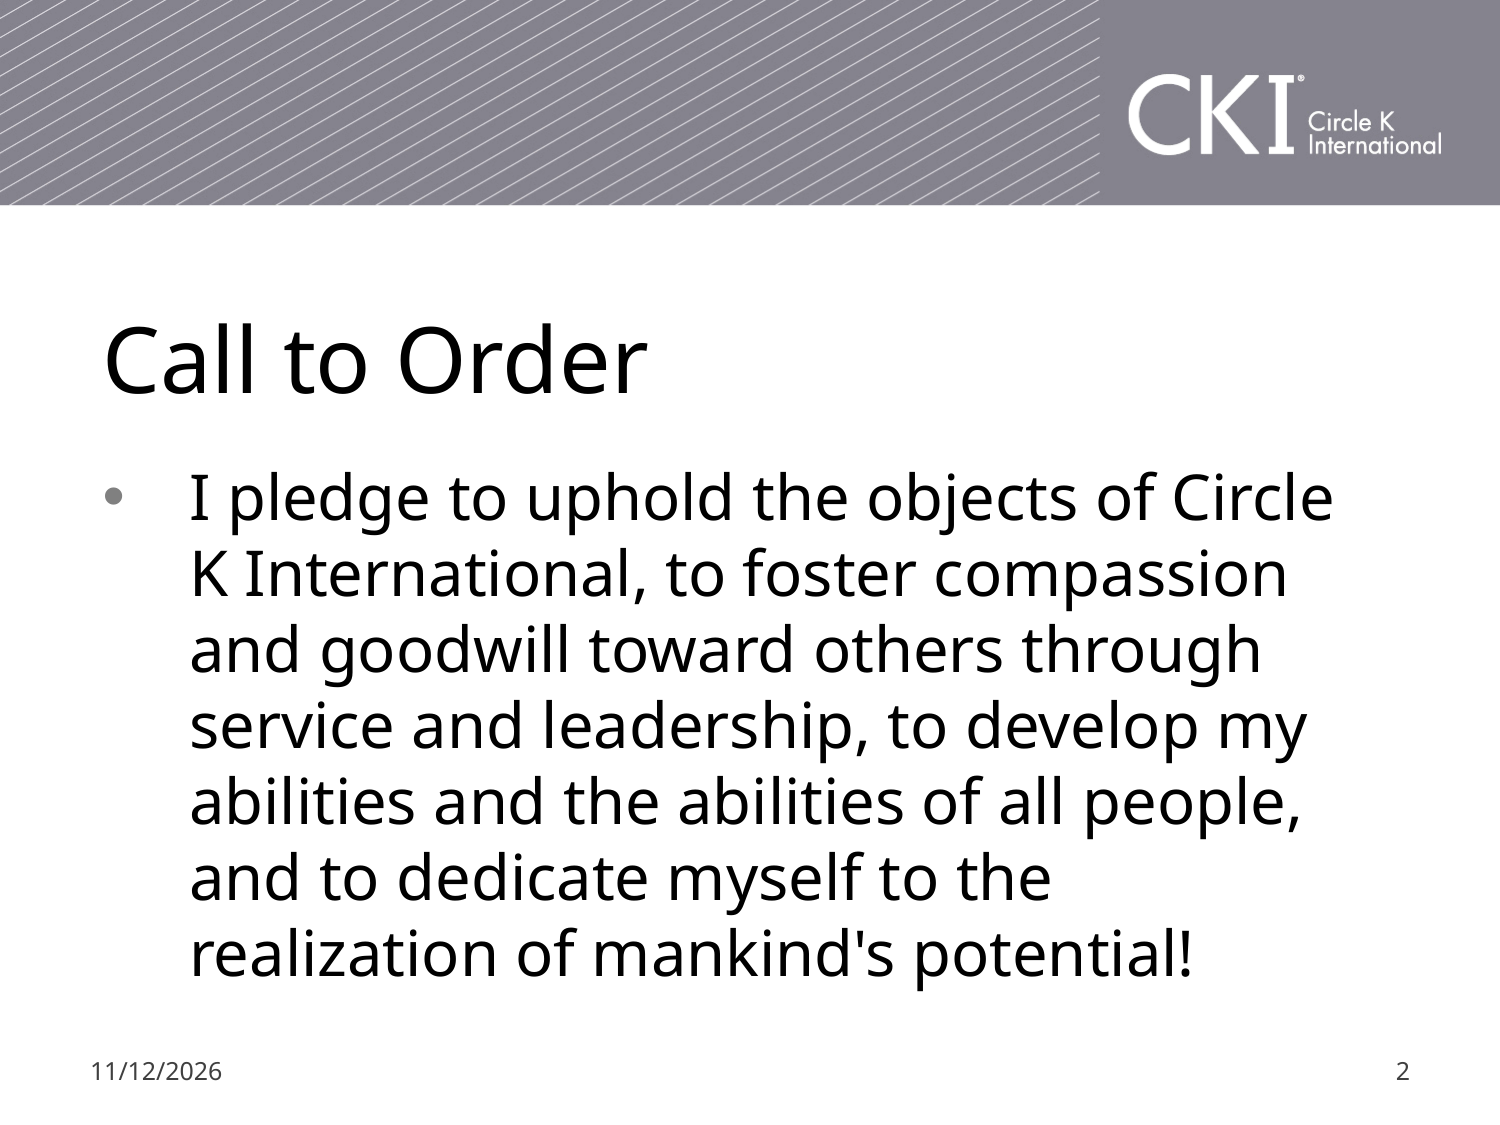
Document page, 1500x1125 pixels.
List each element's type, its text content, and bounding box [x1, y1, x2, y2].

title Call to Order [87, 287, 1113, 427]
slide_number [75, 1042, 425, 1103]
list I pledge to uphold the objects of Circle K International, to foster compassion and goodwill toward others through service and leadership, to develop my abilities and the abilities of all people, and to dedicate myself to the realization of mankind's potential! [87, 450, 1375, 1005]
picture [0, 0, 1500, 1125]
slide_number 2 [1074, 1042, 1425, 1103]
